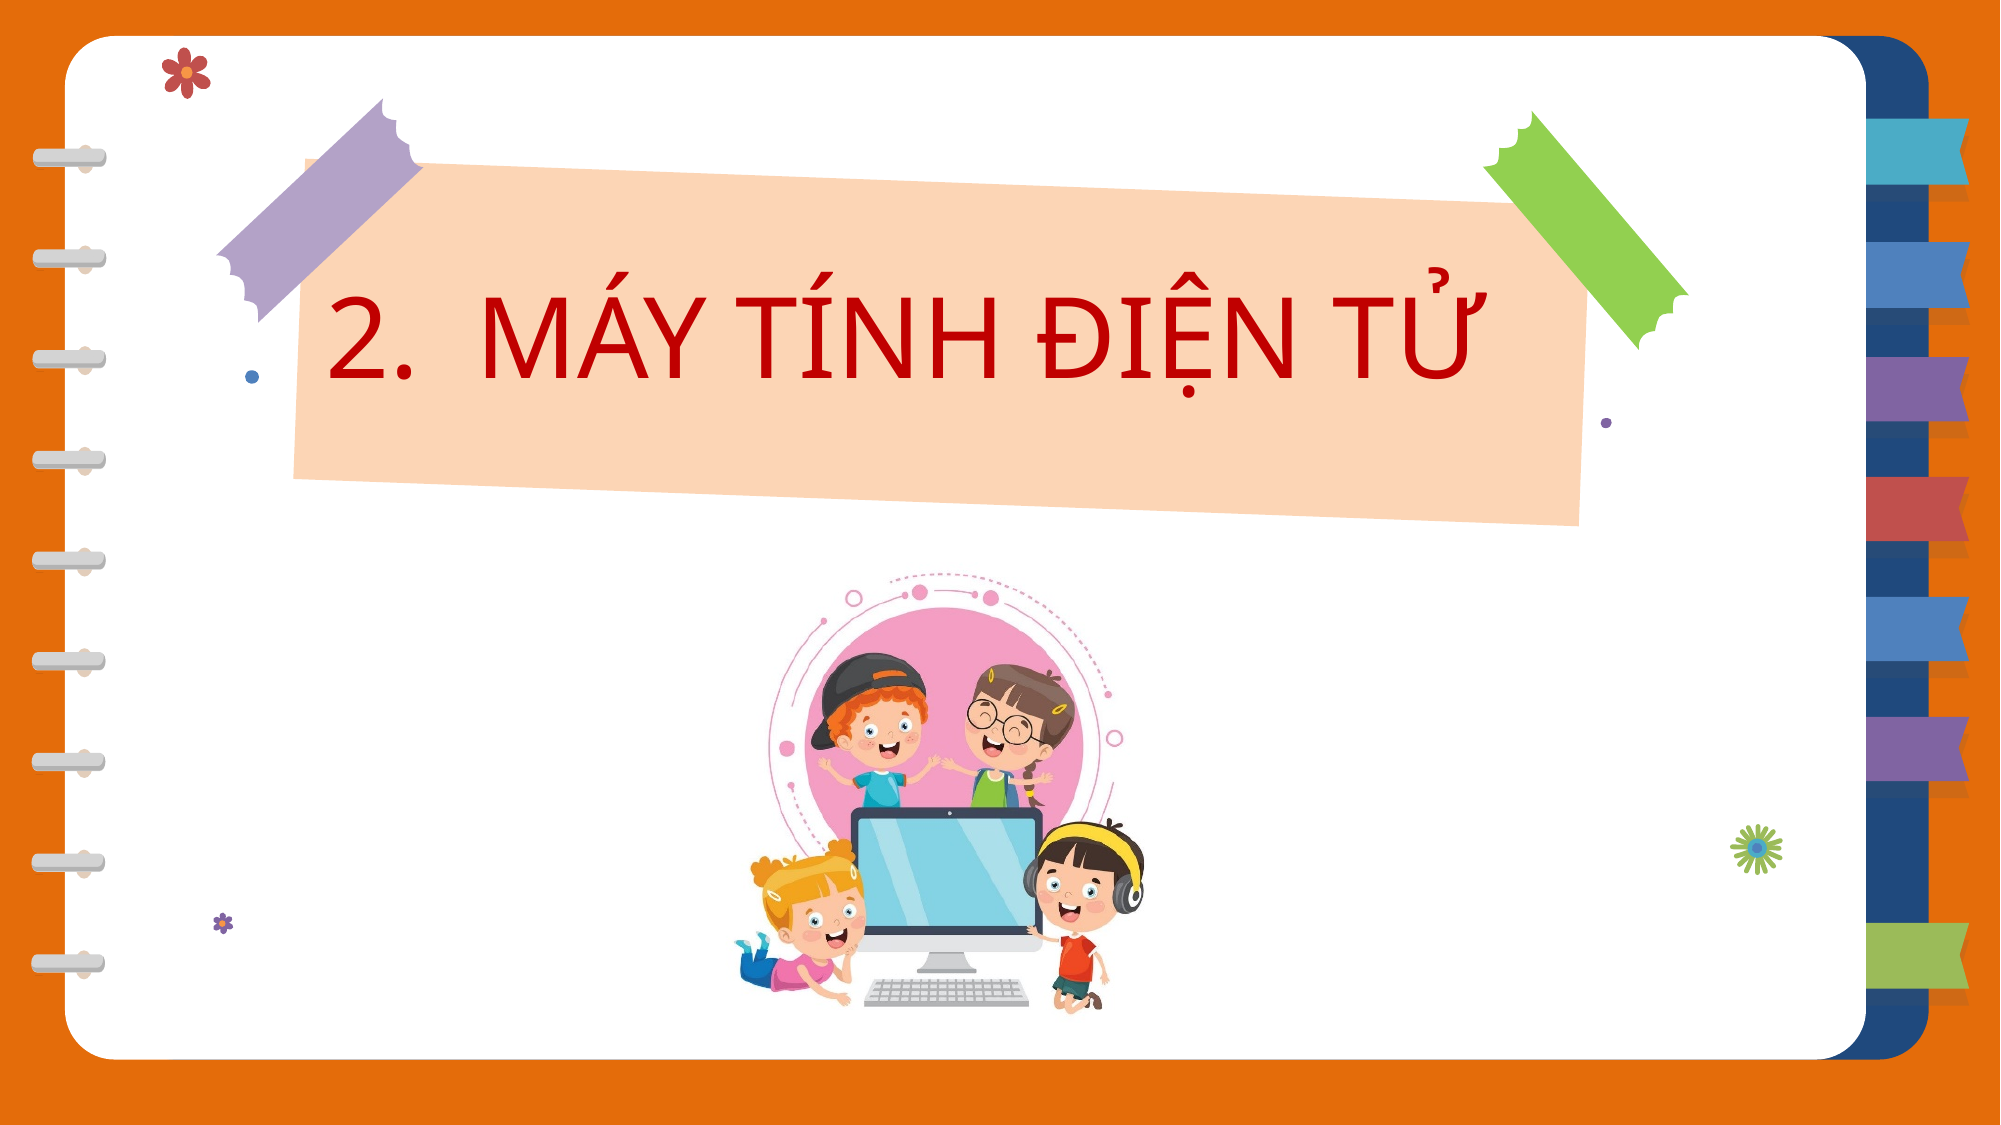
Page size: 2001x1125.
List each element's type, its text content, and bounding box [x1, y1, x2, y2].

text_box [1482, 110, 1690, 350]
text_box [328, 162, 1559, 258]
text_box [304, 158, 317, 171]
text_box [1732, 826, 1781, 873]
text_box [209, 908, 237, 937]
text_box 2. MÁY TÍNH ĐIỆN TỬ [202, 258, 1607, 409]
picture [711, 562, 1173, 1023]
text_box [152, 39, 226, 105]
text_box [293, 409, 1584, 527]
text_box [1600, 417, 1612, 429]
text_box [245, 370, 259, 384]
text_box [216, 98, 424, 258]
